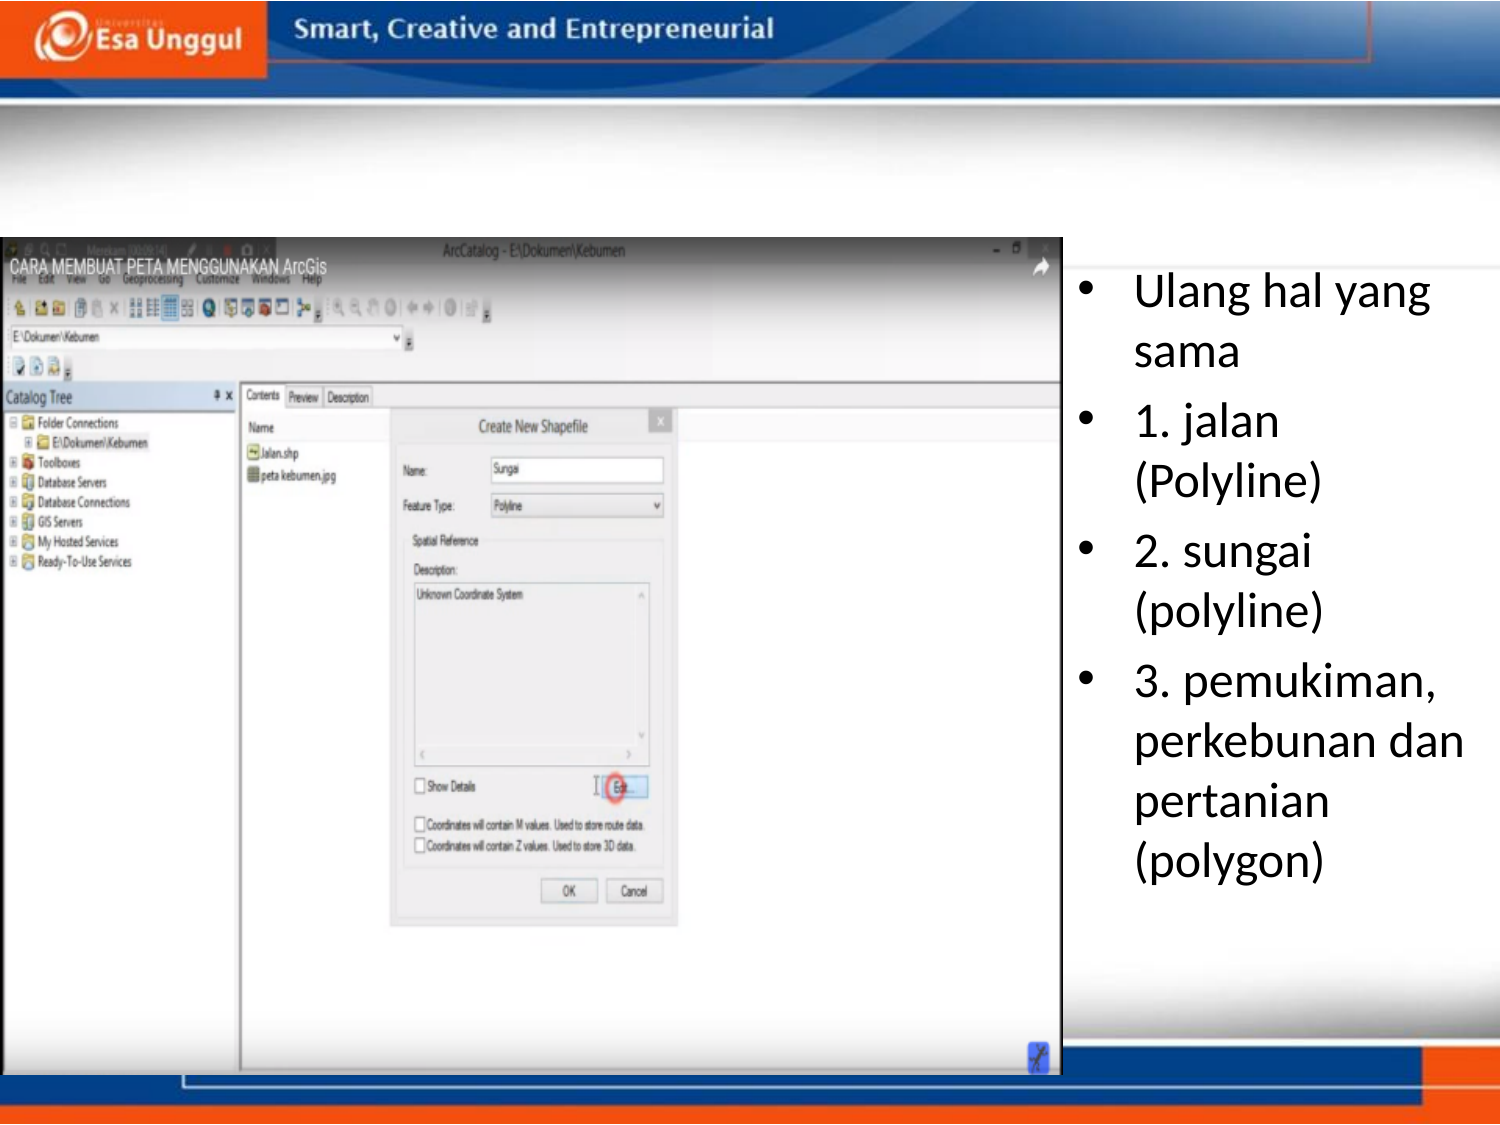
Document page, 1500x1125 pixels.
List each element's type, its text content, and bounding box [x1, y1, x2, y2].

picture [0, 1, 1500, 1124]
list Ulang hal yang sama 1. jalan (Polyline) 2. sungai (polyline) 3. pemukiman, perkebunan dan pertanian (polygon) [1066, 249, 1488, 1005]
